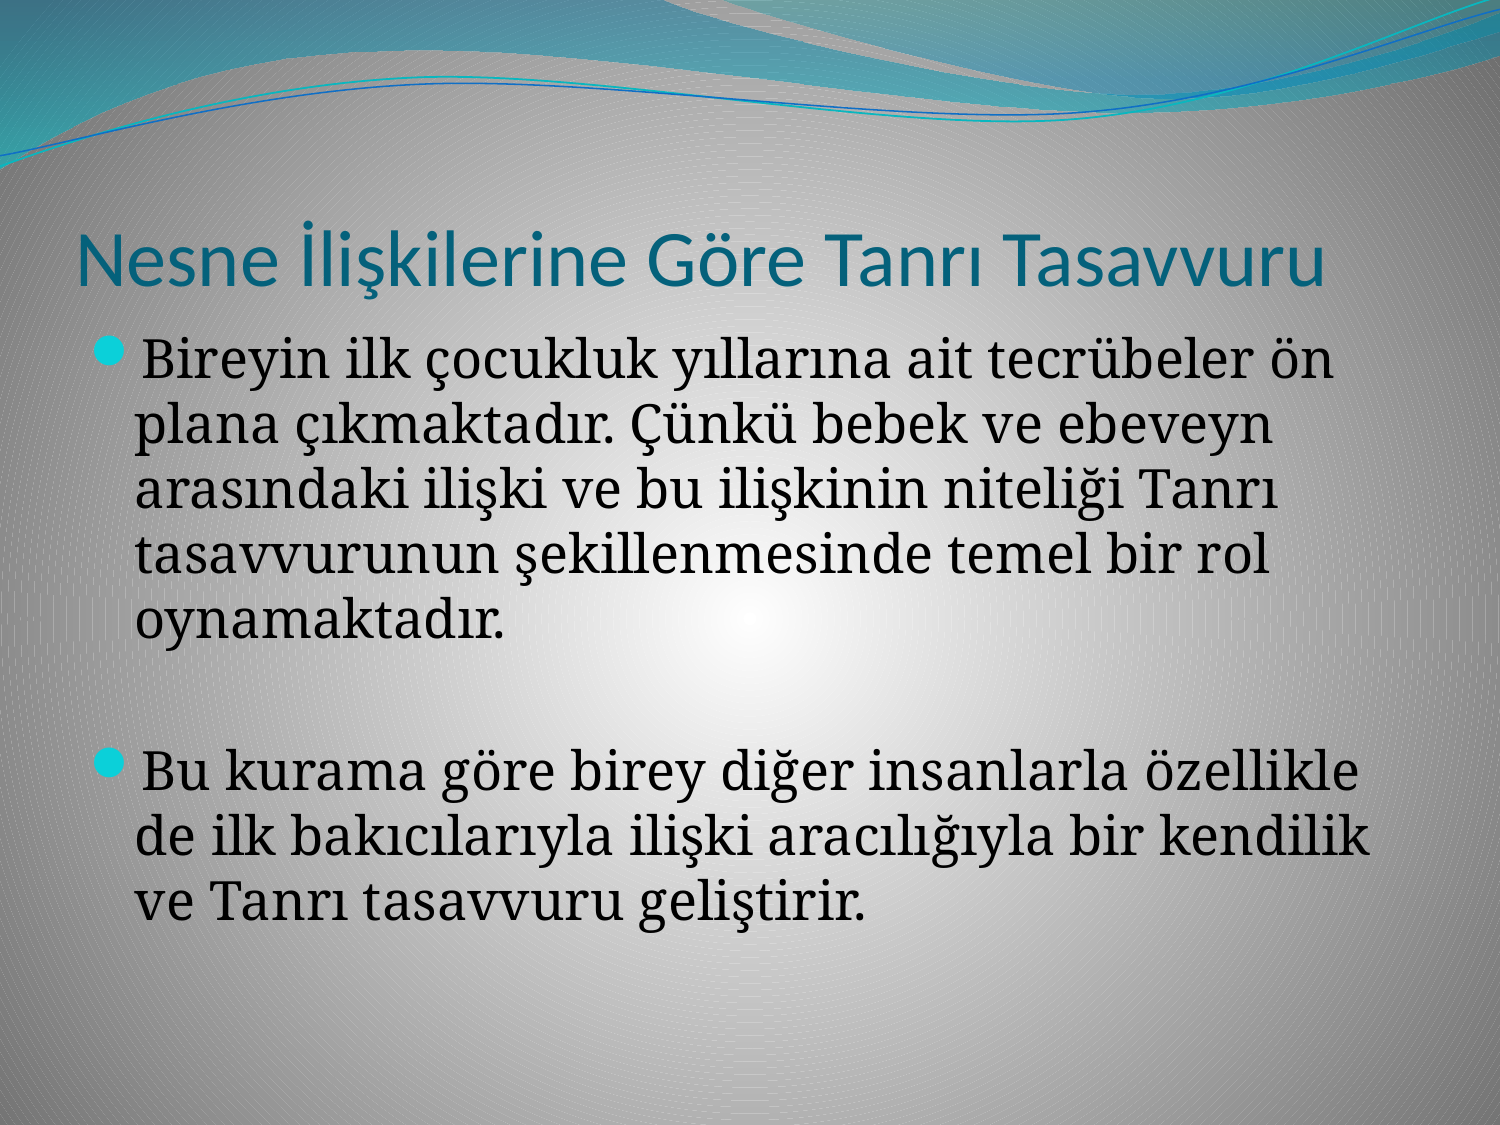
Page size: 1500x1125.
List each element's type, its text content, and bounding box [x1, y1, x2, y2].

list Bireyin ilk çocukluk yıllarına ait tecrübeler ön plana çıkmaktadır. Çünkü bebek ve ebeveyn arasındaki ilişki ve bu ilişkinin niteliği Tanrı tasavvurunun şekillenmesinde temel bir rol oynamaktadır. Bu kurama göre birey diğer insanlarla özellikle de ilk bakıcılarıyla ilişki aracılığıyla bir kendilik ve Tanrı tasavvuru geliştirir. [75, 317, 1425, 1038]
title Nesne İlişkilerine Göre Tanrı Tasavvuru [75, 115, 1425, 303]
